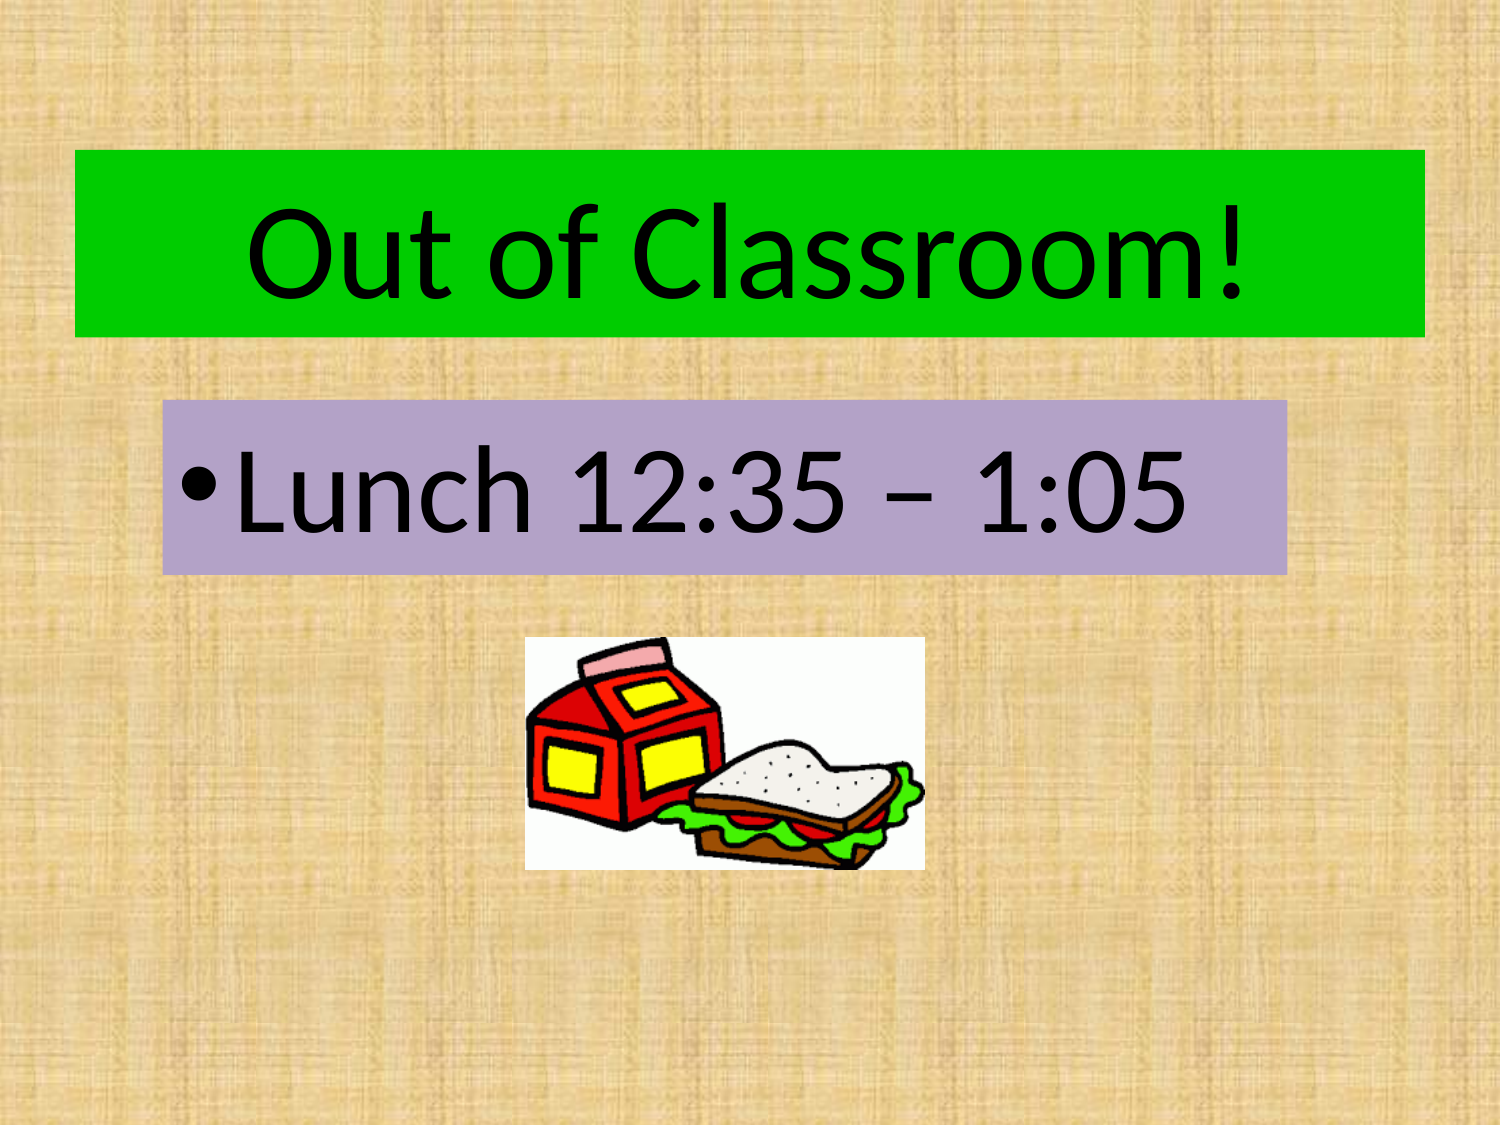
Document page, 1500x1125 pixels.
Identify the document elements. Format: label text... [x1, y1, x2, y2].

list Lunch 12:35 – 1:05 [162, 399, 1288, 575]
picture [0, 0, 1500, 1125]
title Out of Classroom! [75, 149, 1425, 338]
